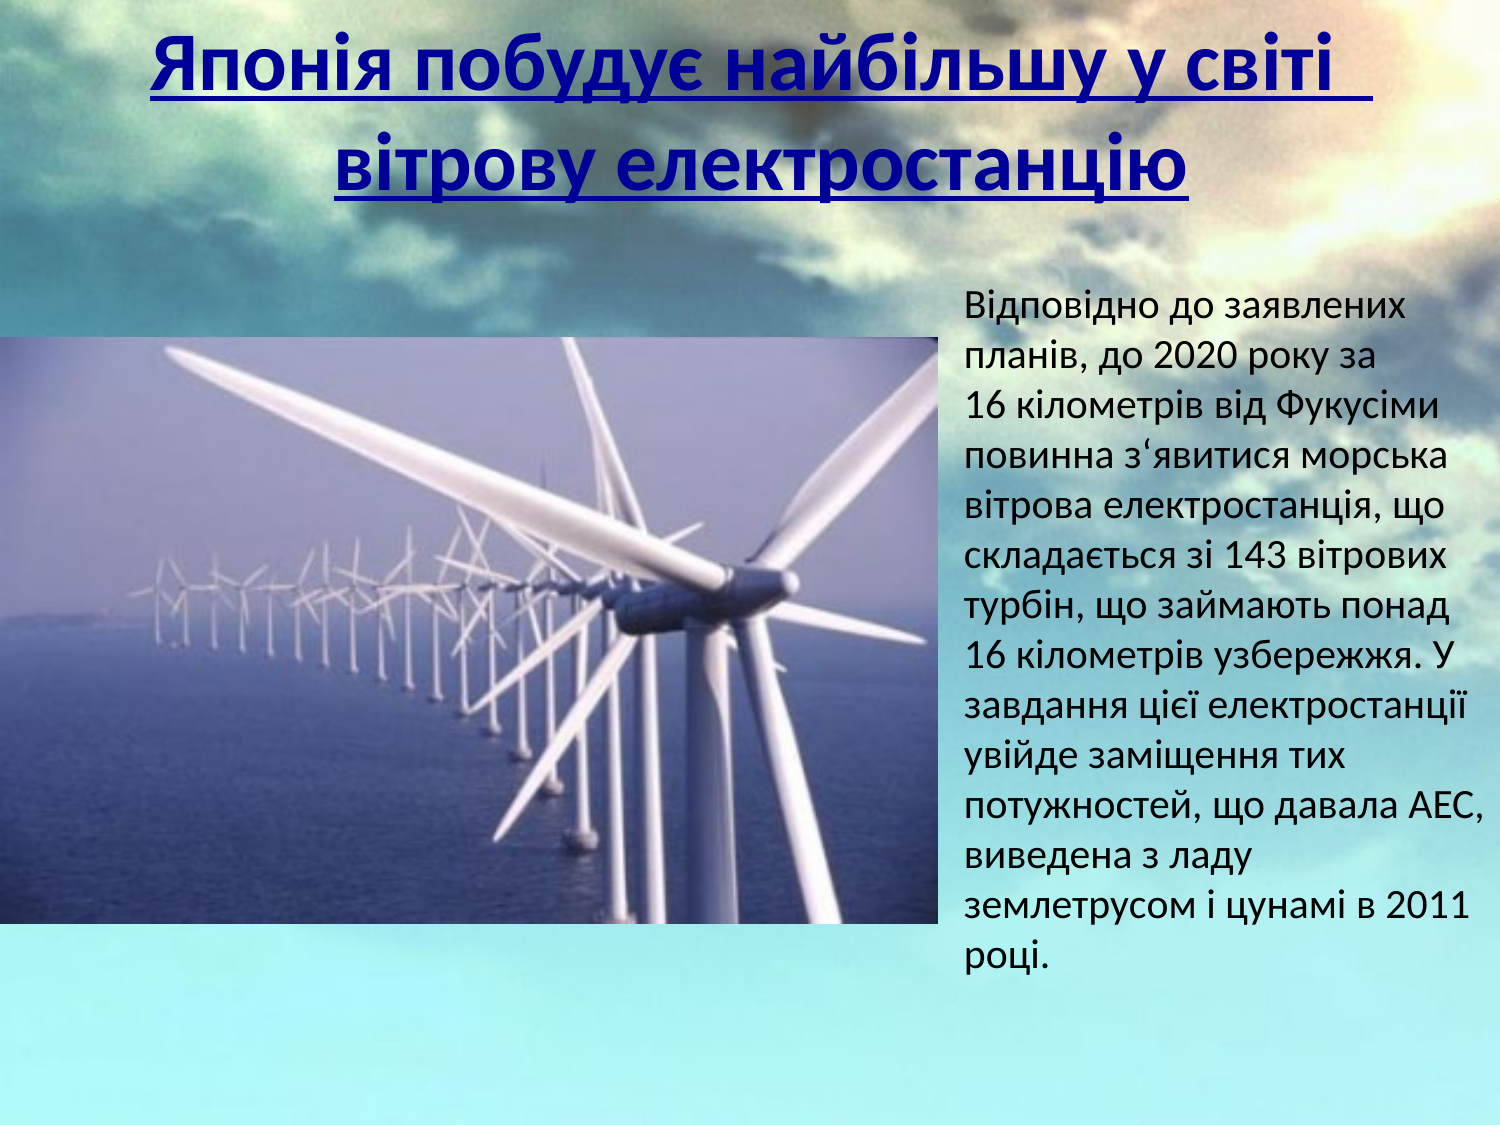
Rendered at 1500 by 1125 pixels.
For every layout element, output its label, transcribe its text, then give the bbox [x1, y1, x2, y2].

text_box Відповідно до заявлених планів, до 2020 року за 16 кілометрів від Фукусіми повинна з‘явитися морська вітрова електростанція, що складається зі 143 вітрових турбін, що займають понад 16 кілометрів узбережжя. У завдання цієї електростанції увійде заміщення тих потужностей, що давала АЕС, виведена з ладу землетрусом і цунамі в 2011 році. [949, 269, 1500, 985]
picture [0, 0, 1500, 1125]
text_box Японія побудує найбільшу у світі вітрову електростанцію [23, 0, 1500, 215]
